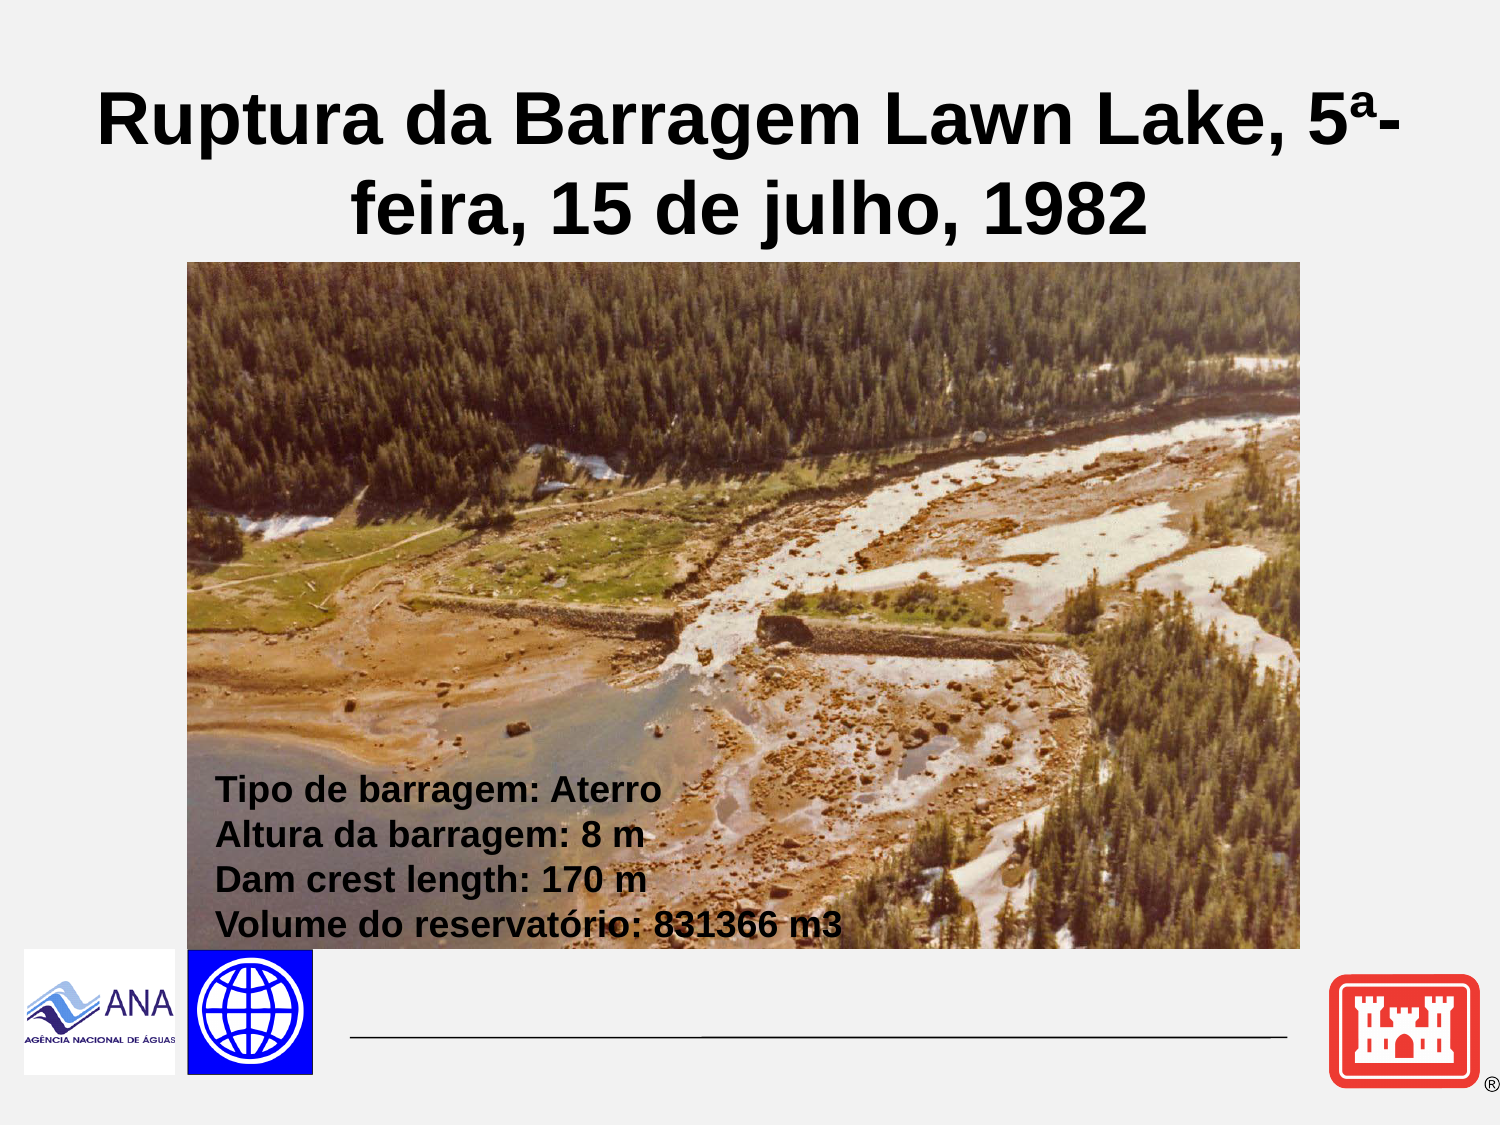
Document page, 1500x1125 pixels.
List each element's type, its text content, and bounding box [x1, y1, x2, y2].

picture [1329, 974, 1500, 1092]
title Ruptura da Barragem Lawn Lake, 5ª-feira, 15 de julho, 1982 [74, 44, 1426, 276]
picture [187, 262, 1301, 1075]
picture [24, 949, 175, 1075]
